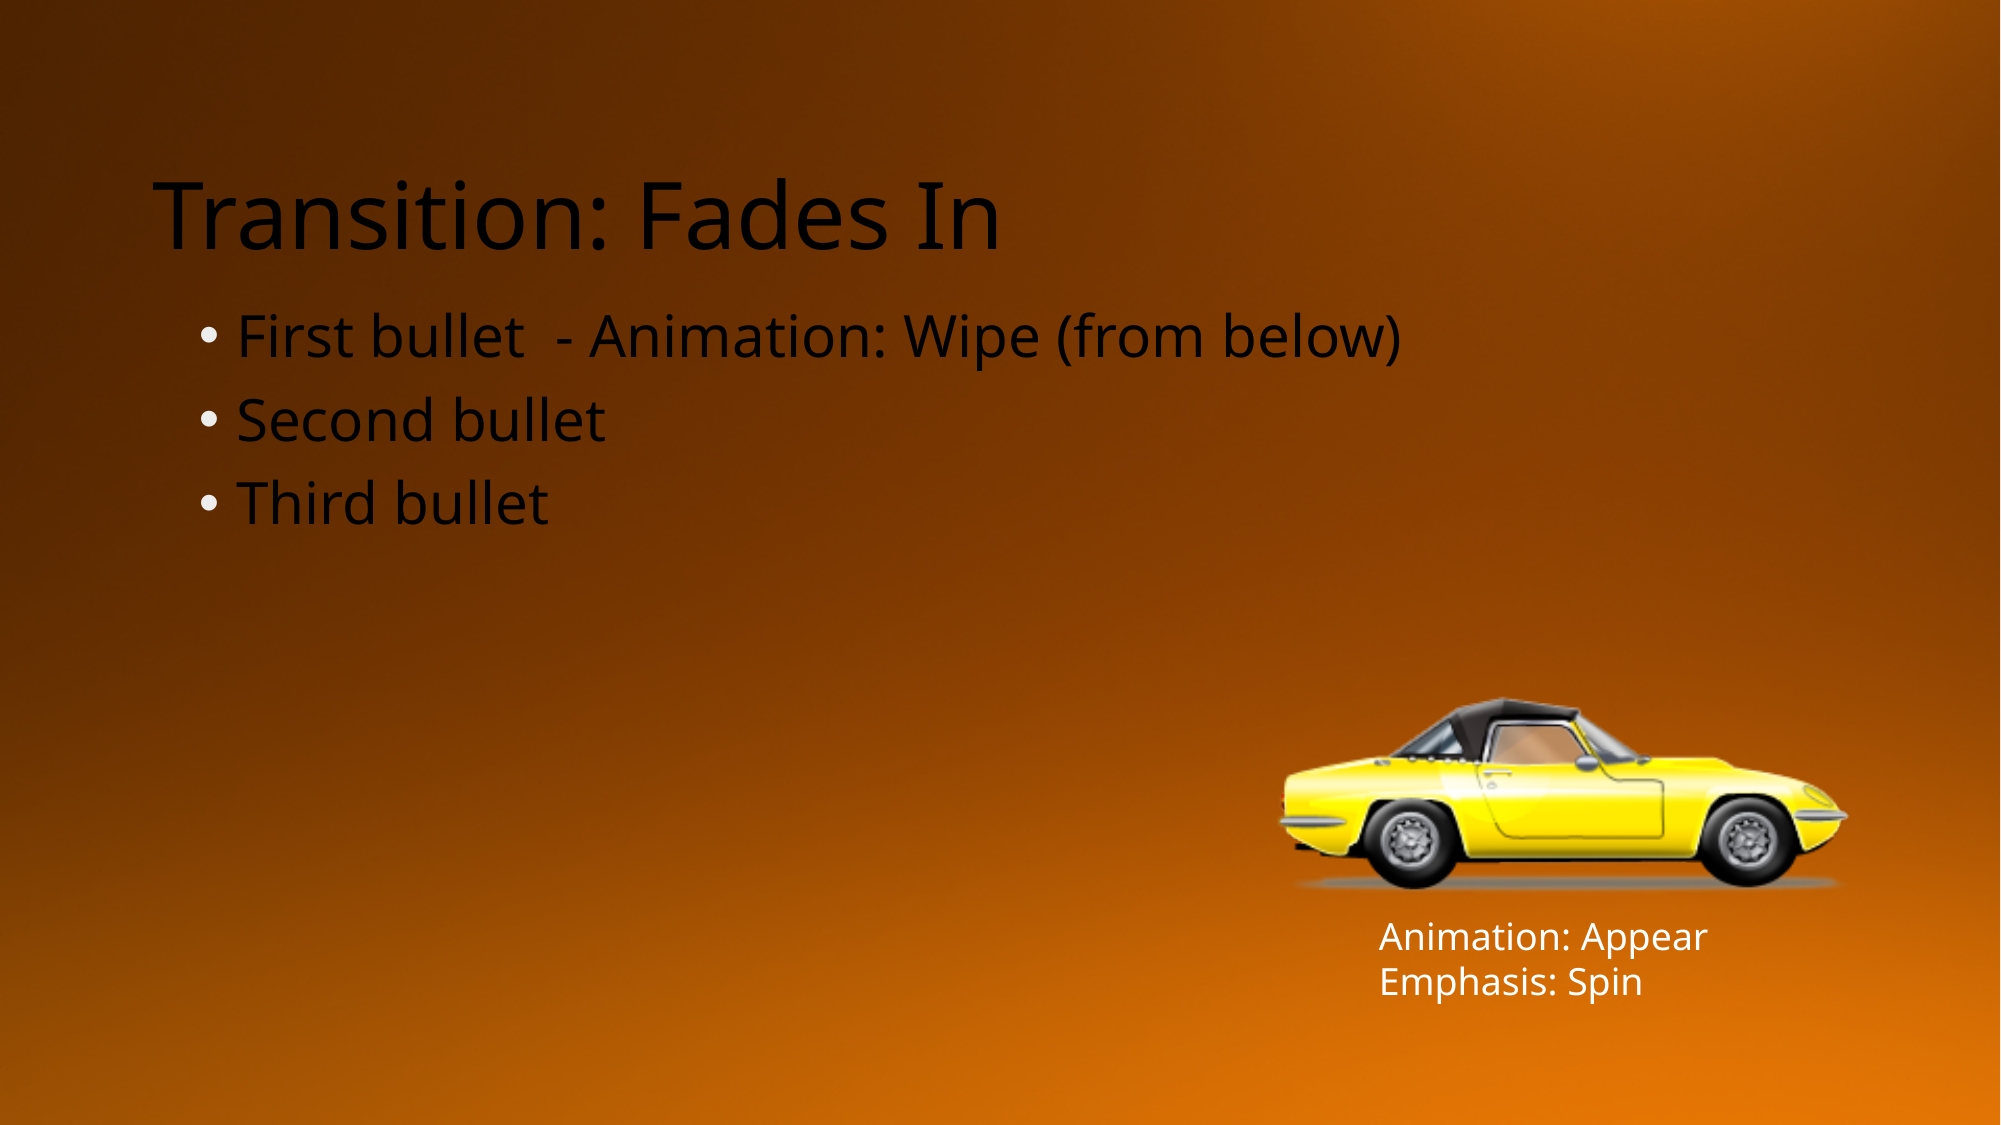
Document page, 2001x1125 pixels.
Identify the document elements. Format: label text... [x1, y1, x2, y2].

picture [0, 0, 2001, 1125]
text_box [1262, 656, 1863, 1012]
title Transition: Fades In [137, 59, 1863, 278]
list First bullet - Animation: Wipe (from below) Second bullet Third bullet [183, 299, 1863, 1014]
